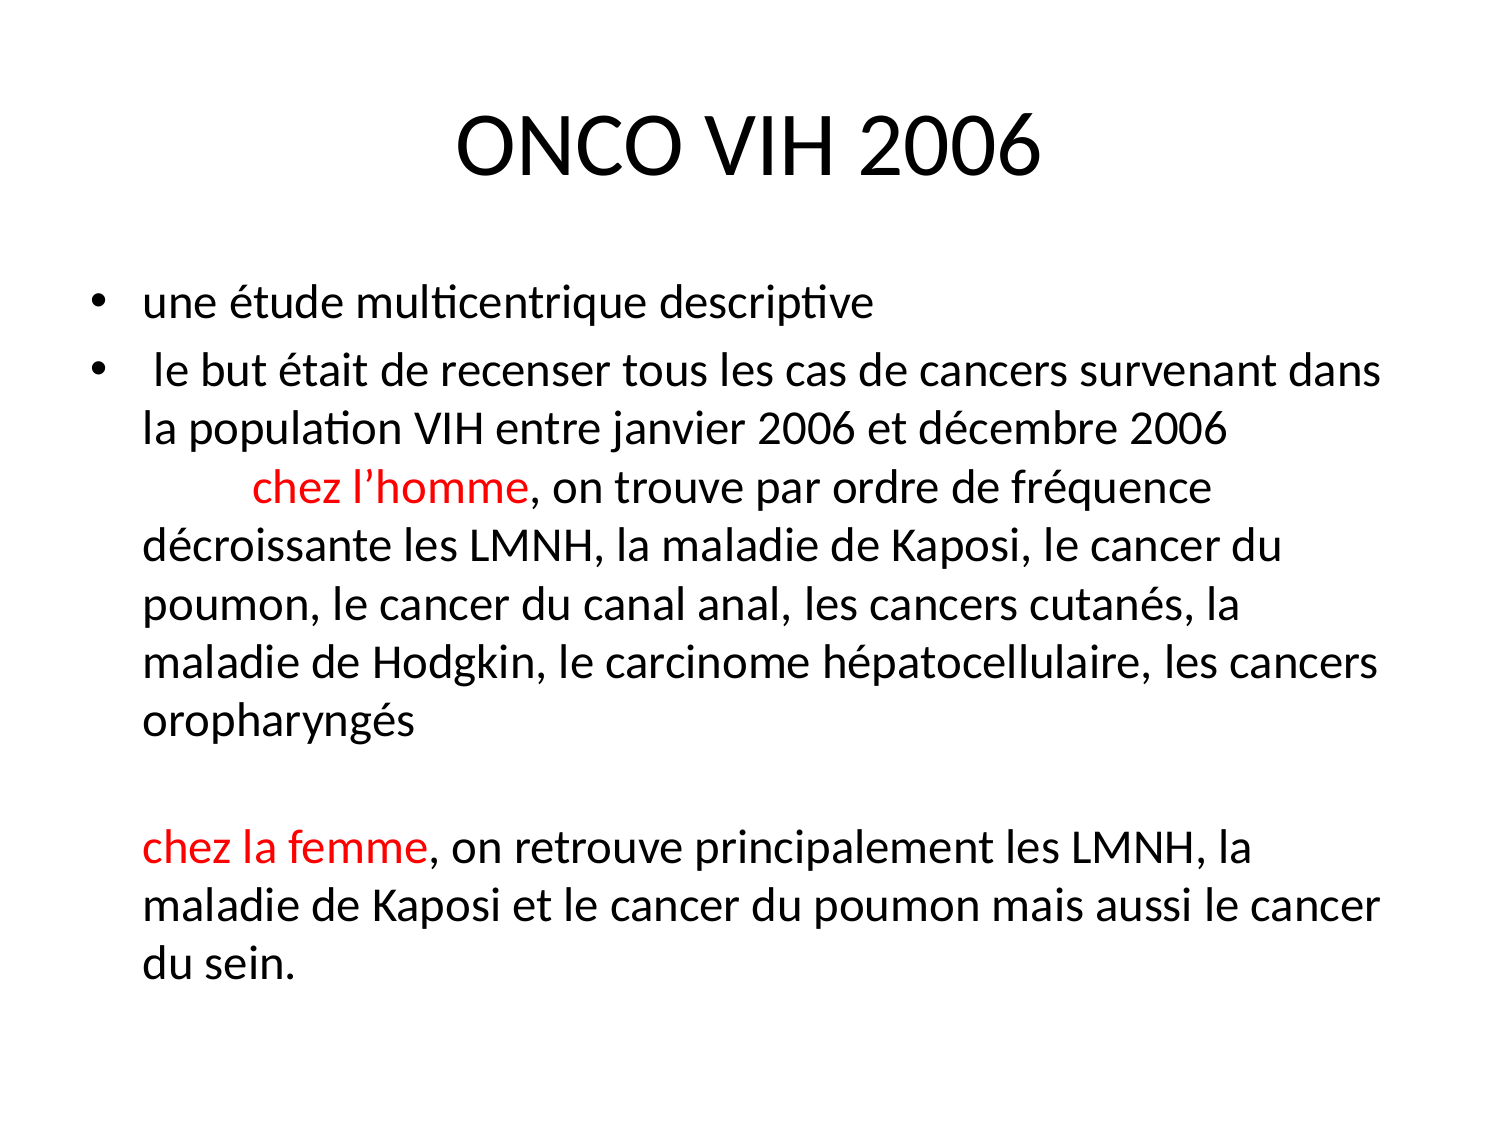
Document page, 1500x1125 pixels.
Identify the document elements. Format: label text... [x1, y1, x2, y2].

title ONCO VIH 2006 [75, 45, 1425, 233]
list une étude multicentrique descriptive le but était de recenser tous les cas de cancers survenant dans la population VIH entre janvier 2006 et décembre 2006 chez l’homme, on trouve par ordre de fréquence décroissante les LMNH, la maladie de Kaposi, le cancer du poumon, le cancer du canal anal, les cancers cutanés, la maladie de Hodgkin, le carcinome hépatocellulaire, les cancers oropharyngés chez la femme, on retrouve principalement les LMNH, la maladie de Kaposi et le cancer du poumon mais aussi le cancer du sein. [75, 262, 1425, 1005]
